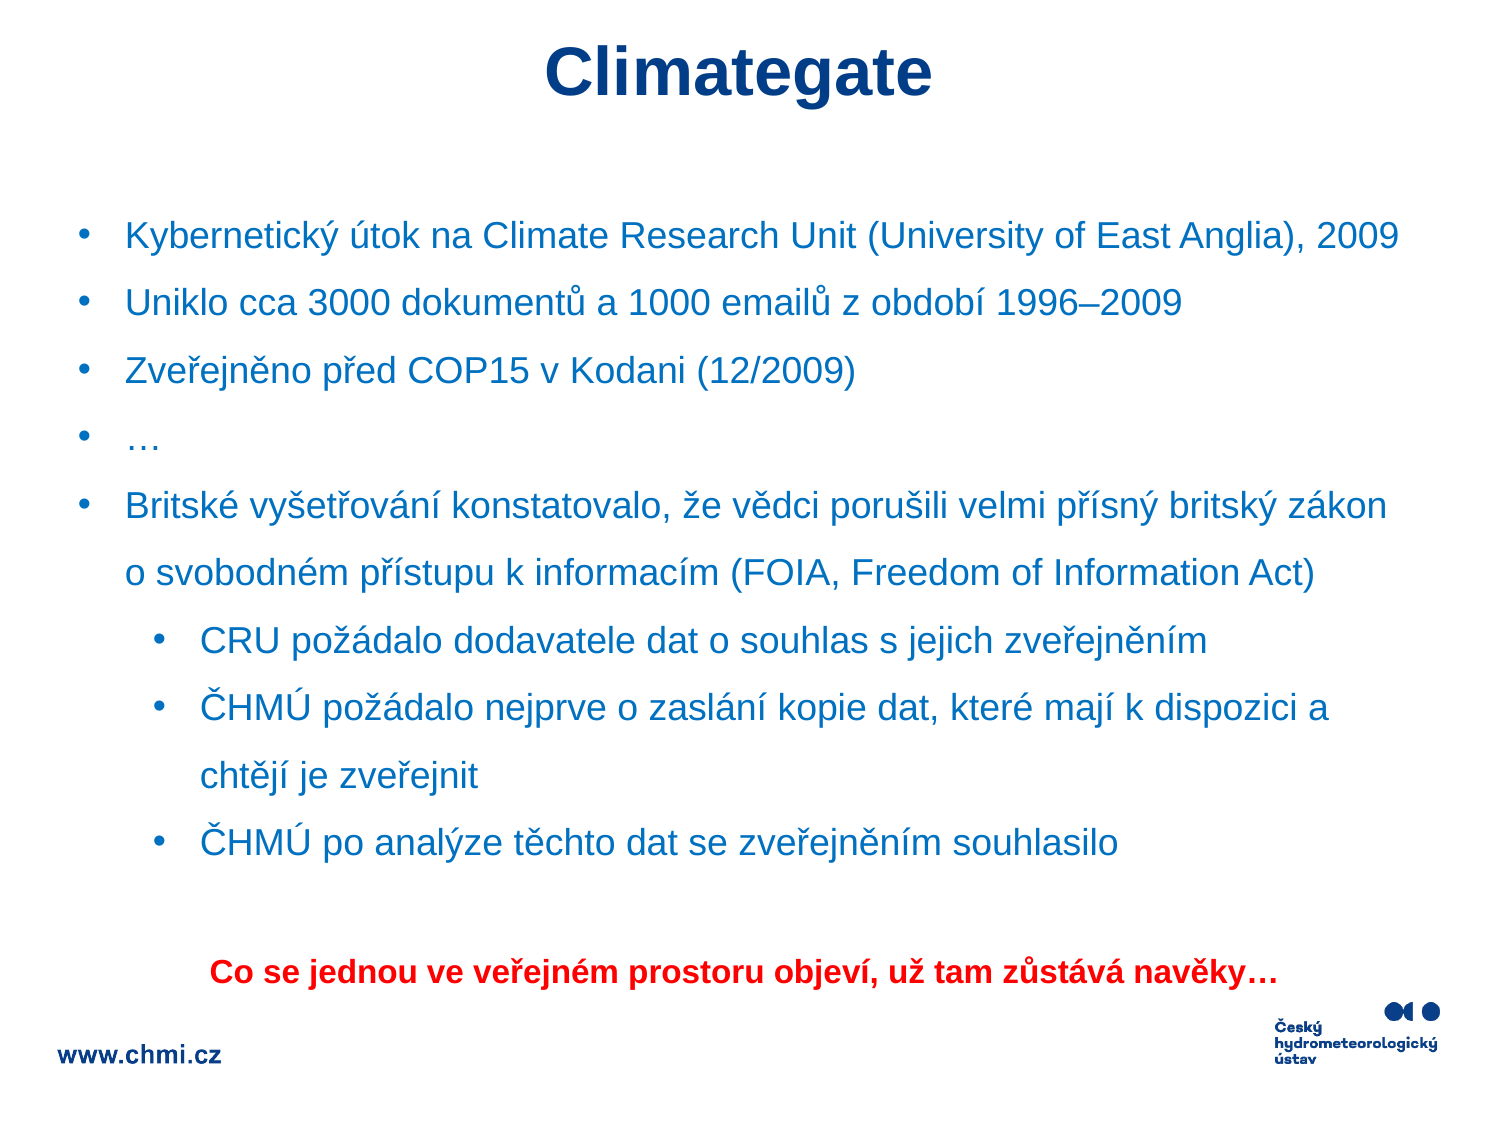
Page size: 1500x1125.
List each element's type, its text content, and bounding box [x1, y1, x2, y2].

picture [1275, 1002, 1440, 1064]
text_box Kybernetický útok na Climate Research Unit (University of East Anglia), 2009 Uniklo cca 3000 dokumentů a 1000 emailů z období 1996–2009 Zveřejněno před COP15 v Kodani (12/2009) … Britské vyšetřování konstatovalo, že vědci porušili velmi přísný britský zákon o svobodném přístupu k informacím (FOIA, Freedom of Information Act) CRU požádalo dodavatele dat o souhlas s jejich zveřejněním ČHMÚ požádalo nejprve o zaslání kopie dat, které mají k dispozici a chtějí je zveřejnit ČHMÚ po analýze těchto dat se zveřejněním souhlasilo [63, 180, 1428, 938]
picture [57, 1044, 221, 1064]
text_box Co se jednou ve veřejném prostoru objeví, už tam zůstává navěky… [194, 942, 1296, 998]
title Climategate [92, 0, 1387, 148]
